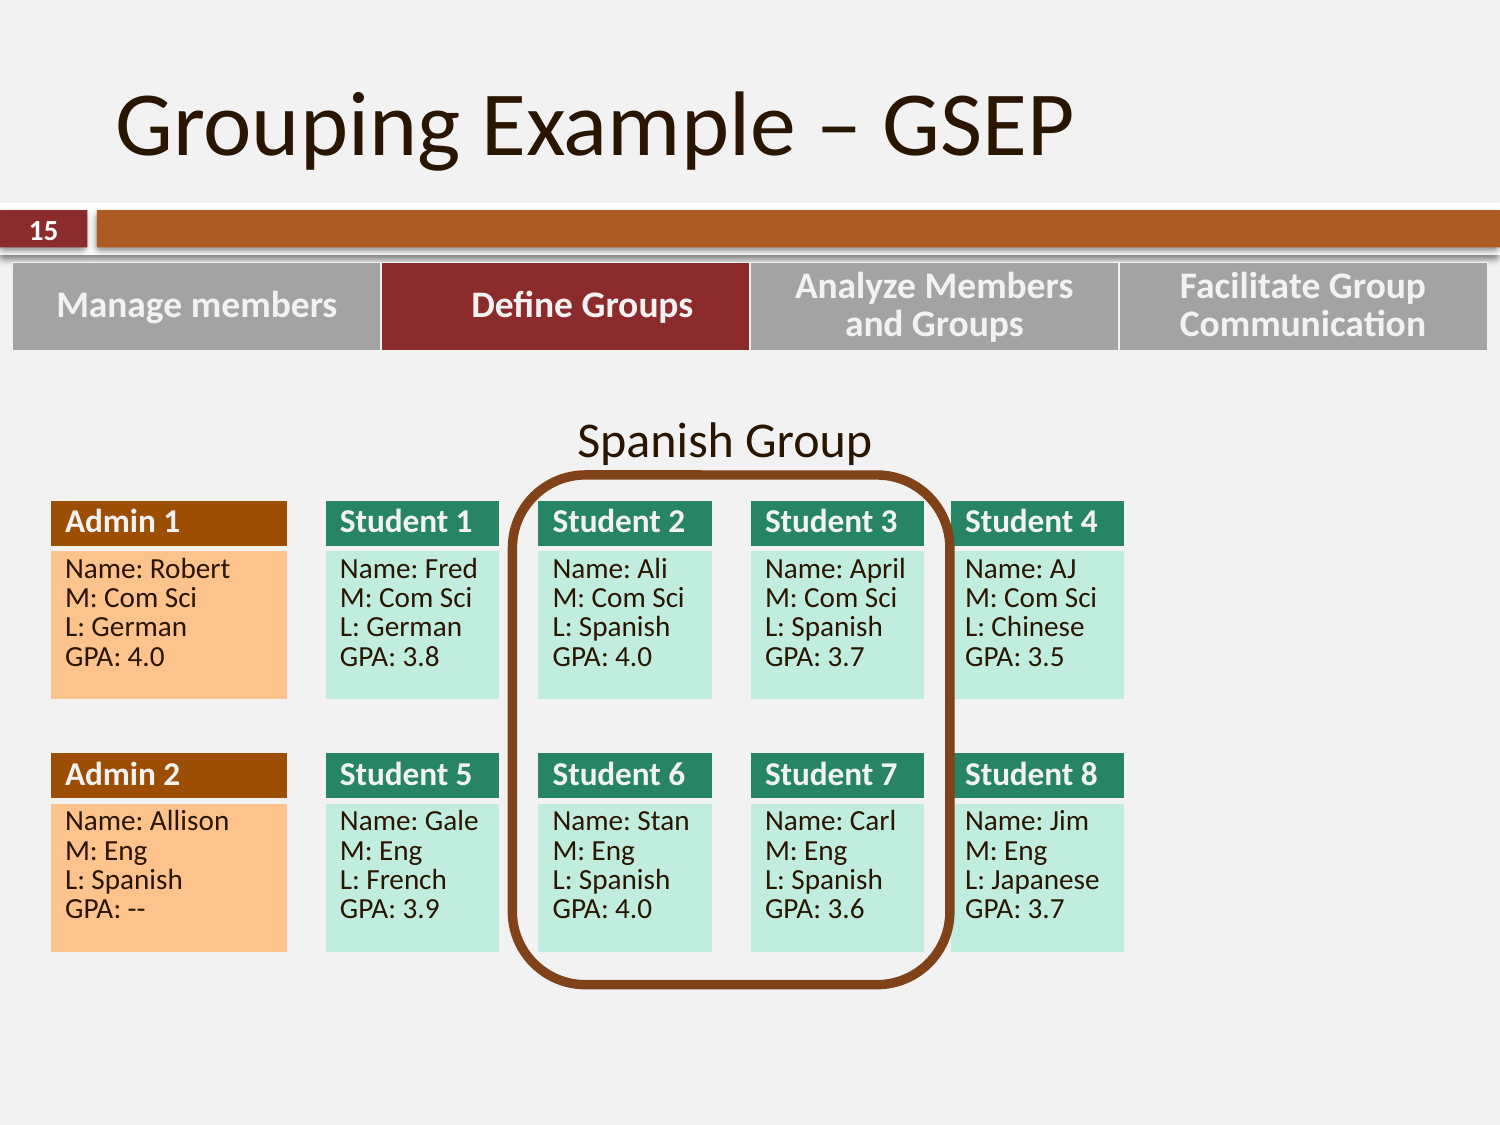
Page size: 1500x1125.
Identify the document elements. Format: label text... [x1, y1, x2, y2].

table_header Admin 2 [51, 753, 287, 798]
table_cell Name: Gale M: Eng L: French GPA: 3.9 [326, 804, 499, 952]
text_box Spanish Group [562, 399, 1225, 475]
table_header Student 8 [952, 753, 1124, 798]
table_cell Name: Jim M: Eng L: Japanese GPA: 3.7 [951, 804, 1124, 952]
table_header Student 5 [326, 753, 499, 798]
table_header Admin 1 [51, 501, 287, 546]
table_header Define Groups [382, 263, 749, 350]
table_header Manage members [13, 263, 380, 350]
table_header Analyze Members and Groups [751, 263, 1118, 350]
table_cell Name: Robert M: Com Sci L: German GPA: 4.0 [51, 551, 287, 699]
table_header Facilitate Group Communication [1120, 263, 1487, 350]
table_cell Name: AJ M: Com Sci L: Chinese GPA: 3.5 [952, 551, 1124, 699]
title Grouping Example – GSEP [100, 37, 1438, 200]
table_cell Name: Fred M: Com Sci L: German GPA: 3.8 [326, 551, 499, 699]
table_cell Name: Allison M: Eng L: Spanish GPA: -- [51, 804, 287, 952]
text_box [510, 473, 952, 987]
table_header Student 4 [951, 501, 1124, 546]
slide_number 15 [0, 208, 88, 249]
table_header Student 1 [326, 501, 499, 546]
